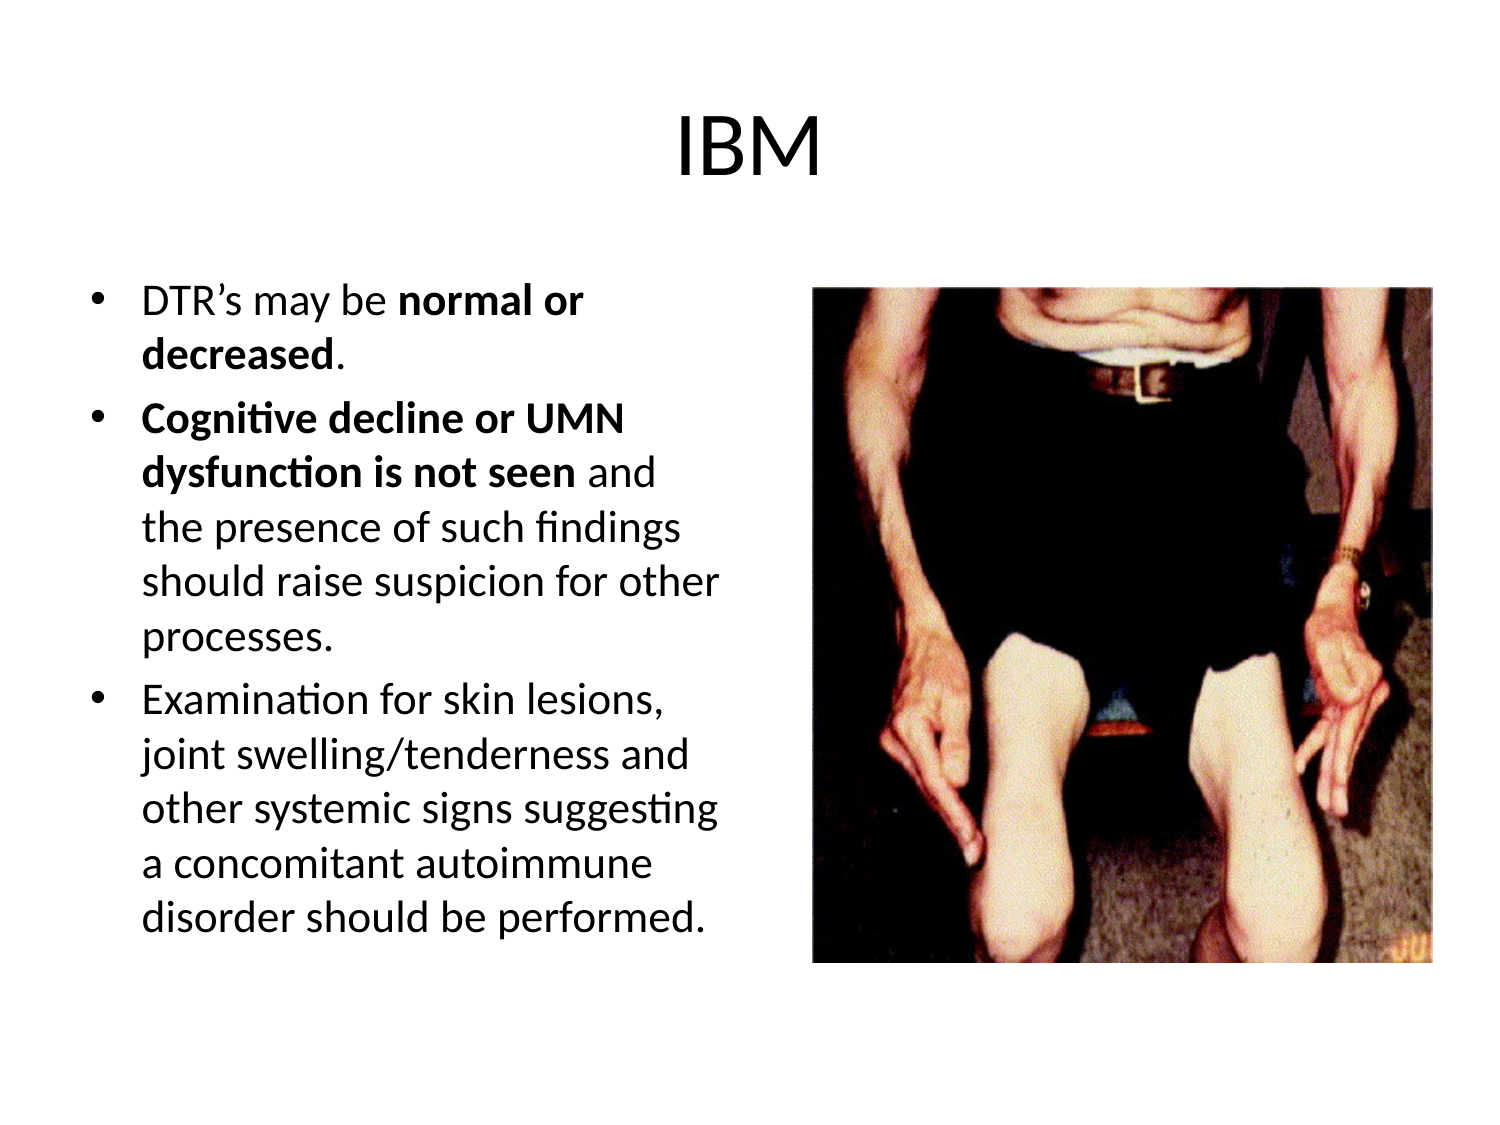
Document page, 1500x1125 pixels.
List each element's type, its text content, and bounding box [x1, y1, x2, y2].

title IBM [75, 45, 1425, 233]
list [812, 287, 1433, 963]
list DTR’s may be normal or decreased. Cognitive decline or UMN dysfunction is not seen and the presence of such findings should raise suspicion for other processes. Examination for skin lesions, joint swelling/tenderness and other systemic signs suggesting a concomitant autoimmune disorder should be performed. [75, 262, 738, 1005]
